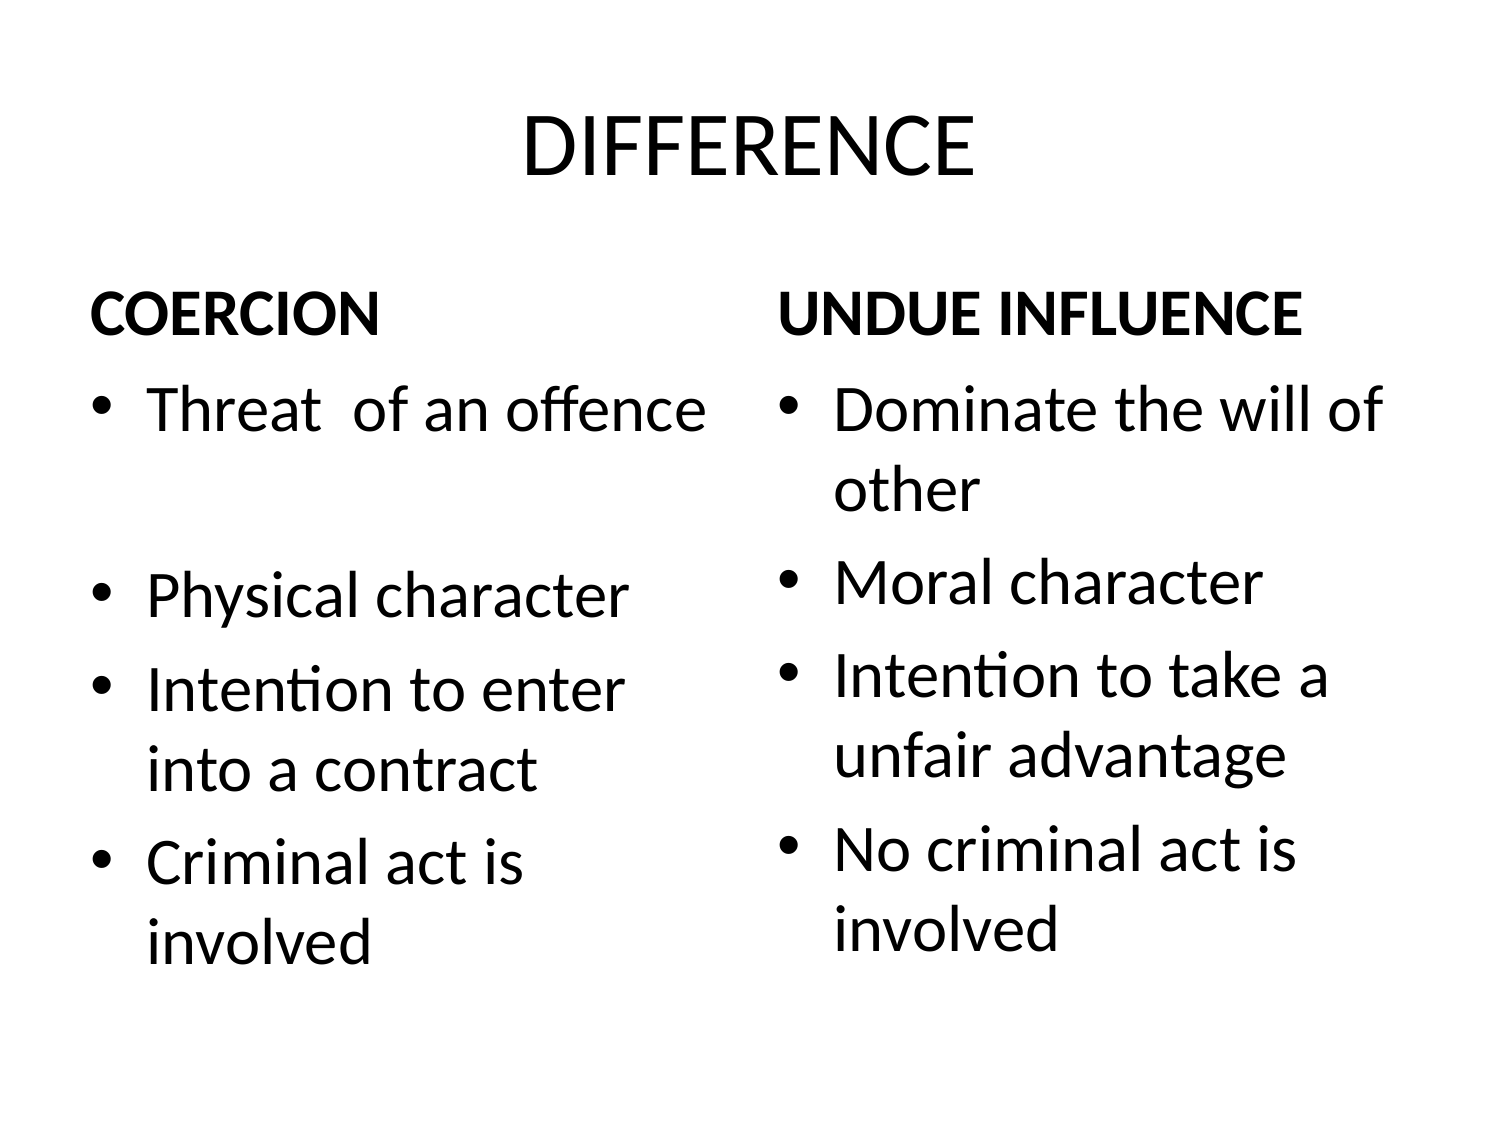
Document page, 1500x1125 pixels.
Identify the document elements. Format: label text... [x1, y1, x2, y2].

list Threat of an offence Physical character Intention to enter into a contract Criminal act is involved [75, 356, 738, 1005]
list Dominate the will of other Moral character Intention to take a unfair advantage No criminal act is involved [761, 356, 1425, 1005]
list UNDUE INFLUENCE [761, 251, 1425, 356]
title DIFFERENCE [75, 45, 1425, 233]
list COERCION [75, 251, 738, 356]
